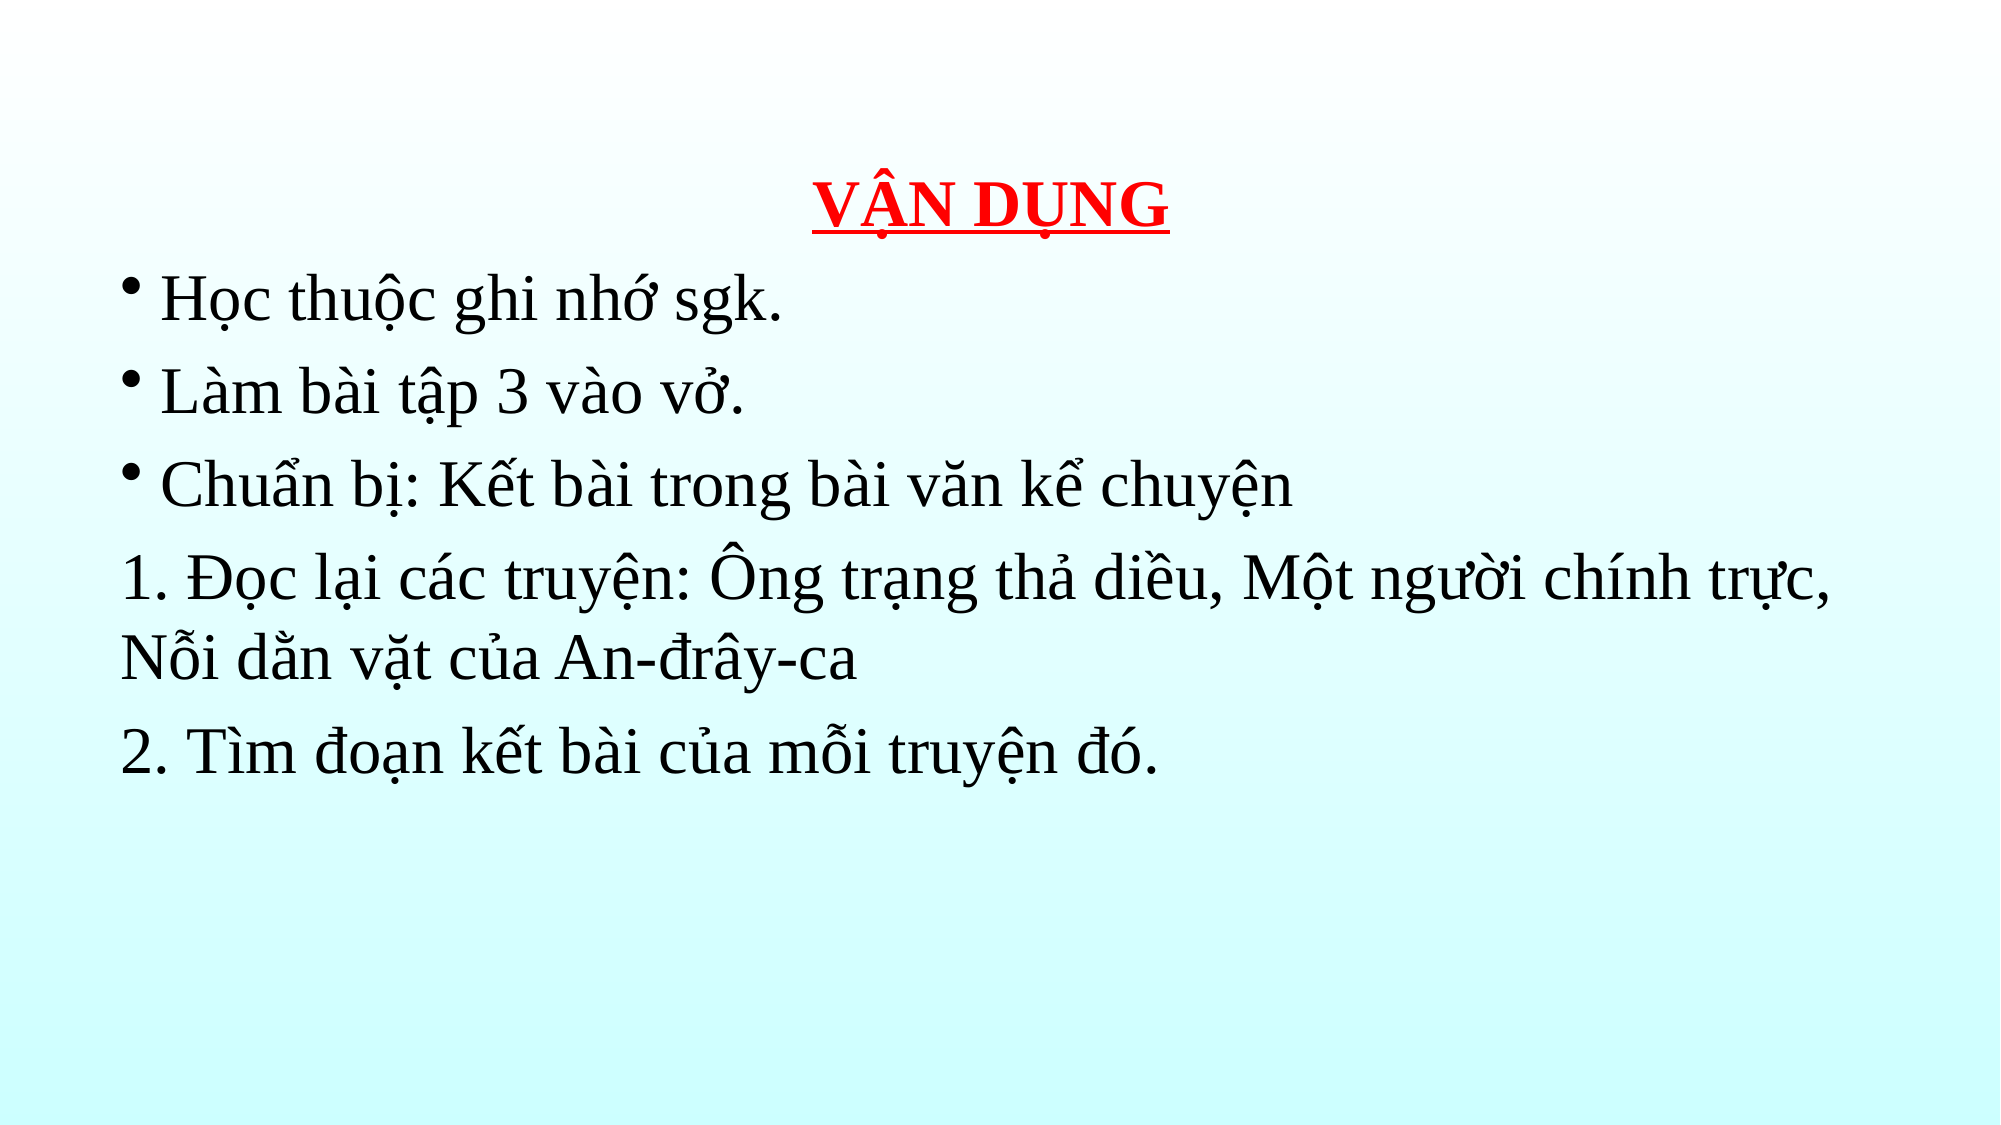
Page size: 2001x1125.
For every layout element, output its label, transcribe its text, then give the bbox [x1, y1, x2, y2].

list VẬN DỤNG Học thuộc ghi nhớ sgk. Làm bài tập 3 vào vở. Chuẩn bị: Kết bài trong bài văn kể chuyện Đọc lại các truyện: Ông trạng thả diều, Một người chính trực, Nỗi dằn vặt của An-đrây-ca Tìm đoạn kết bài của mỗi truyện đó. [99, 149, 1883, 859]
